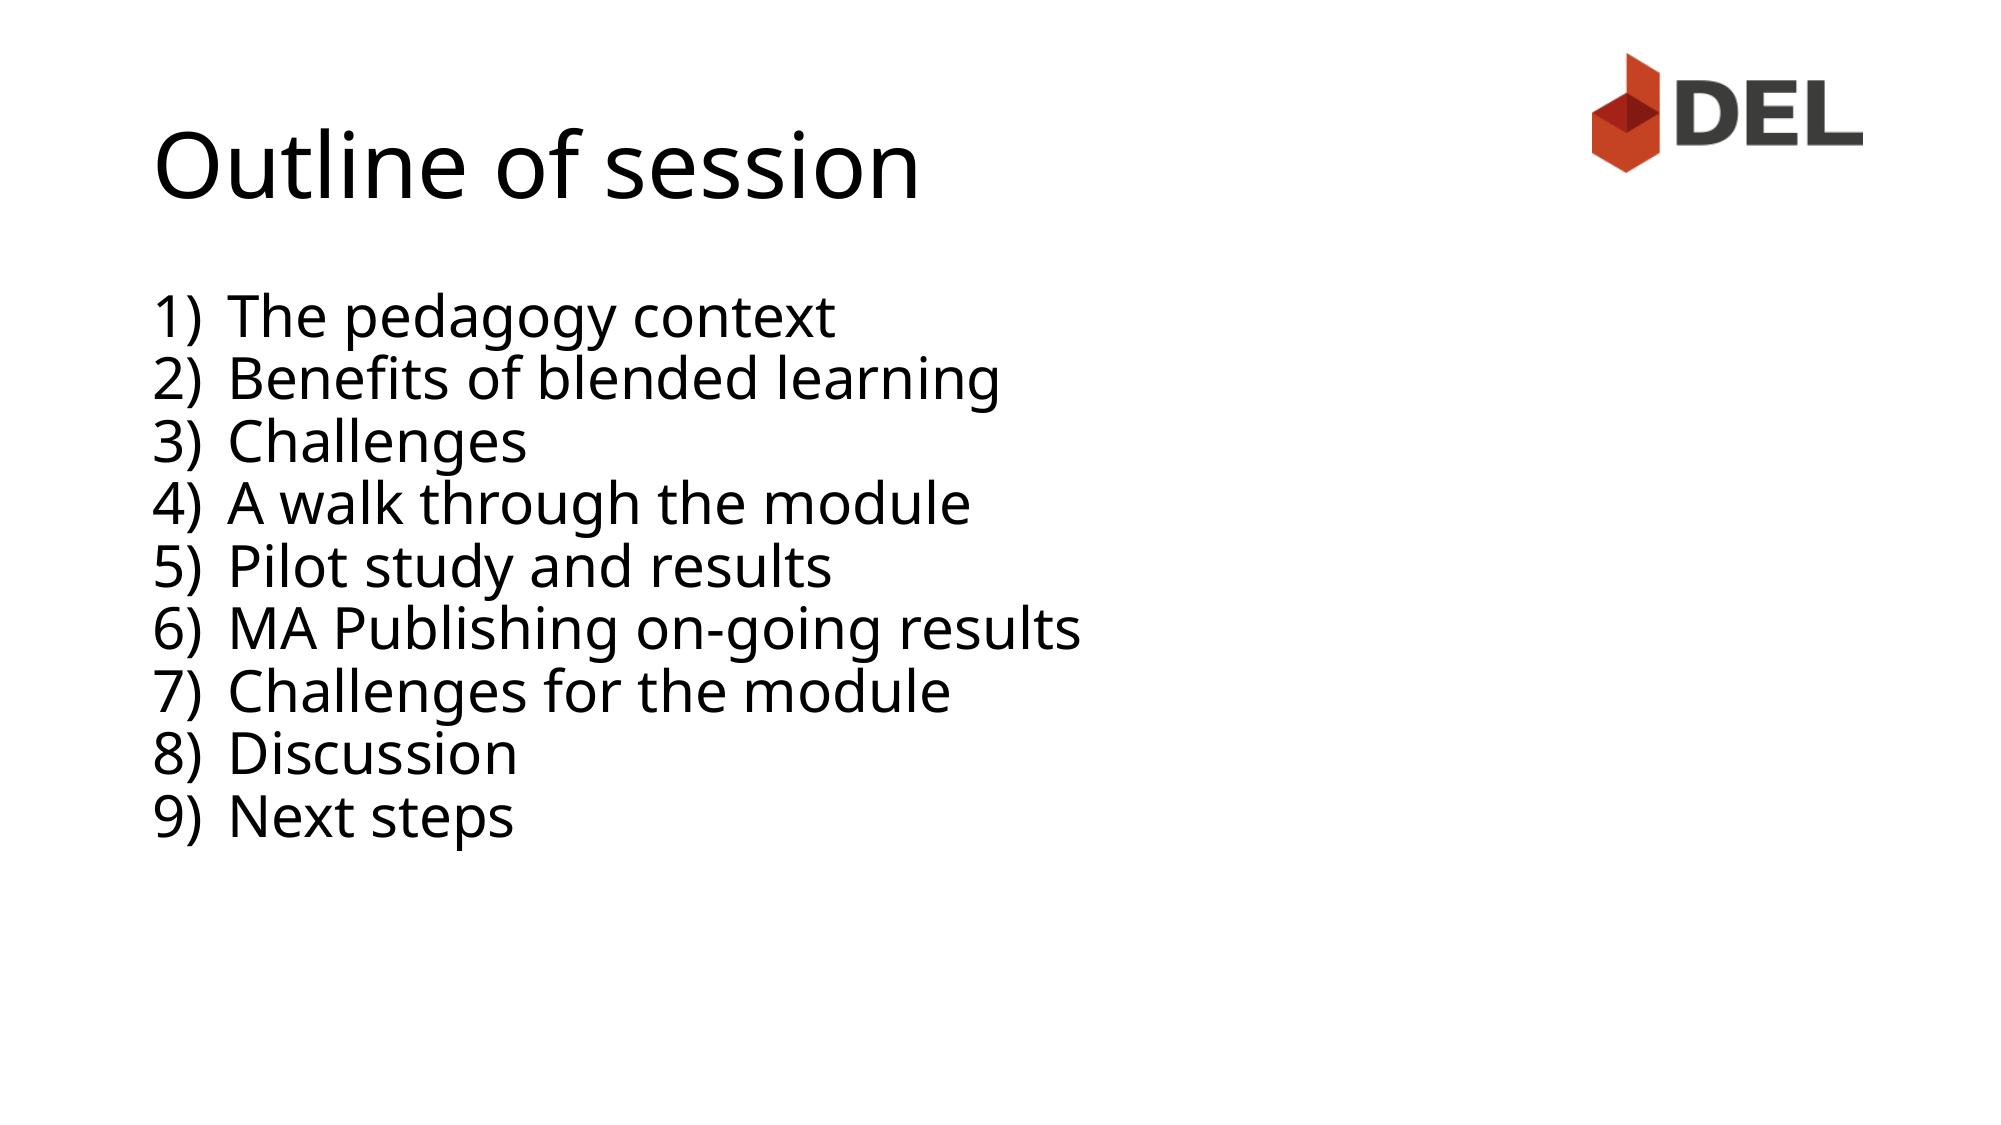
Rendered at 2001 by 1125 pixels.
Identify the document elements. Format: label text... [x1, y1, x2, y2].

picture [1592, 53, 1863, 59]
list The pedagogy context Benefits of blended learning Challenges A walk through the module Pilot study and results MA Publishing on-going results Challenges for the module Discussion Next steps [137, 299, 1863, 1014]
title Outline of session [137, 59, 1863, 278]
